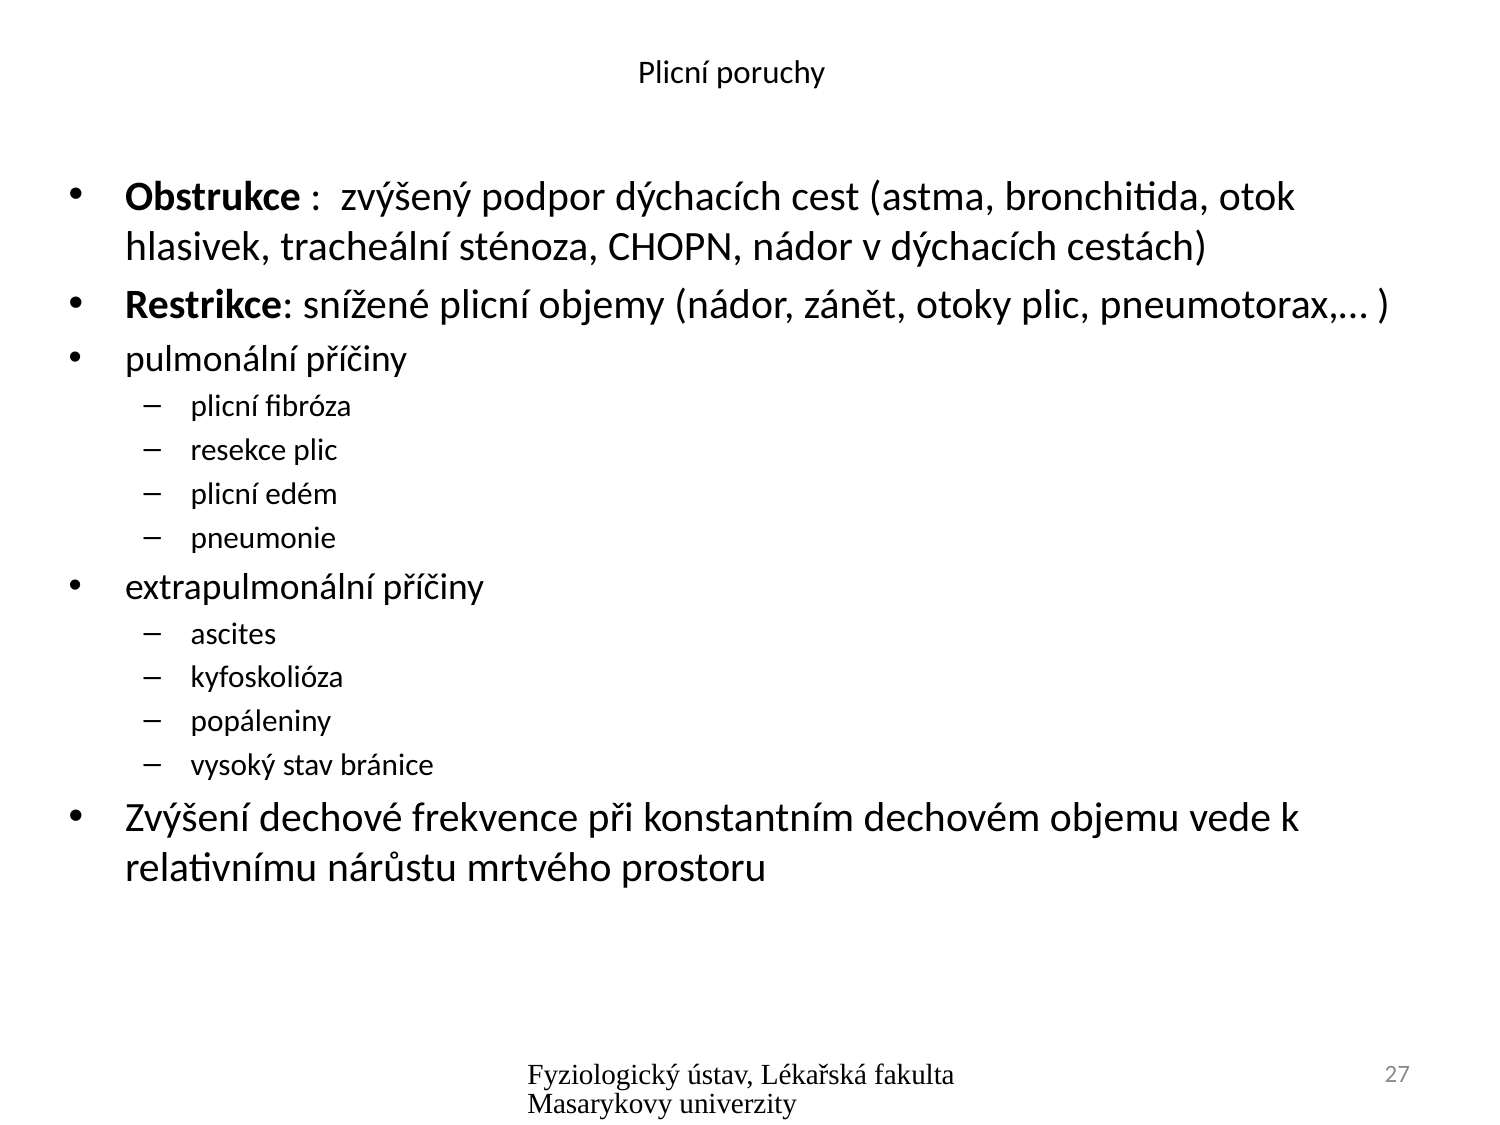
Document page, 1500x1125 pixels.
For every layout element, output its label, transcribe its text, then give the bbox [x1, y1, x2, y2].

list Obstrukce : zvýšený podpor dýchacích cest (astma, bronchitida, otok hlasivek, tracheální sténoza, CHOPN, nádor v dýchacích cestách) Restrikce: snížené plicní objemy (nádor, zánět, otoky plic, pneumotorax,… ) pulmonální příčiny plicní fibróza resekce plic plicní edém pneumonie extrapulmonální příčiny ascites kyfoskolióza popáleniny vysoký stav bránice Zvýšení dechové frekvence při konstantním dechovém objemu vede k relativnímu nárůstu mrtvého prostoru [53, 160, 1447, 1012]
footer Fyziologický ústav, Lékařská fakulta Masarykovy univerzity [512, 1042, 988, 1103]
slide_number 27 [1074, 1042, 1425, 1103]
title Plicní poruchy [70, 42, 1394, 99]
